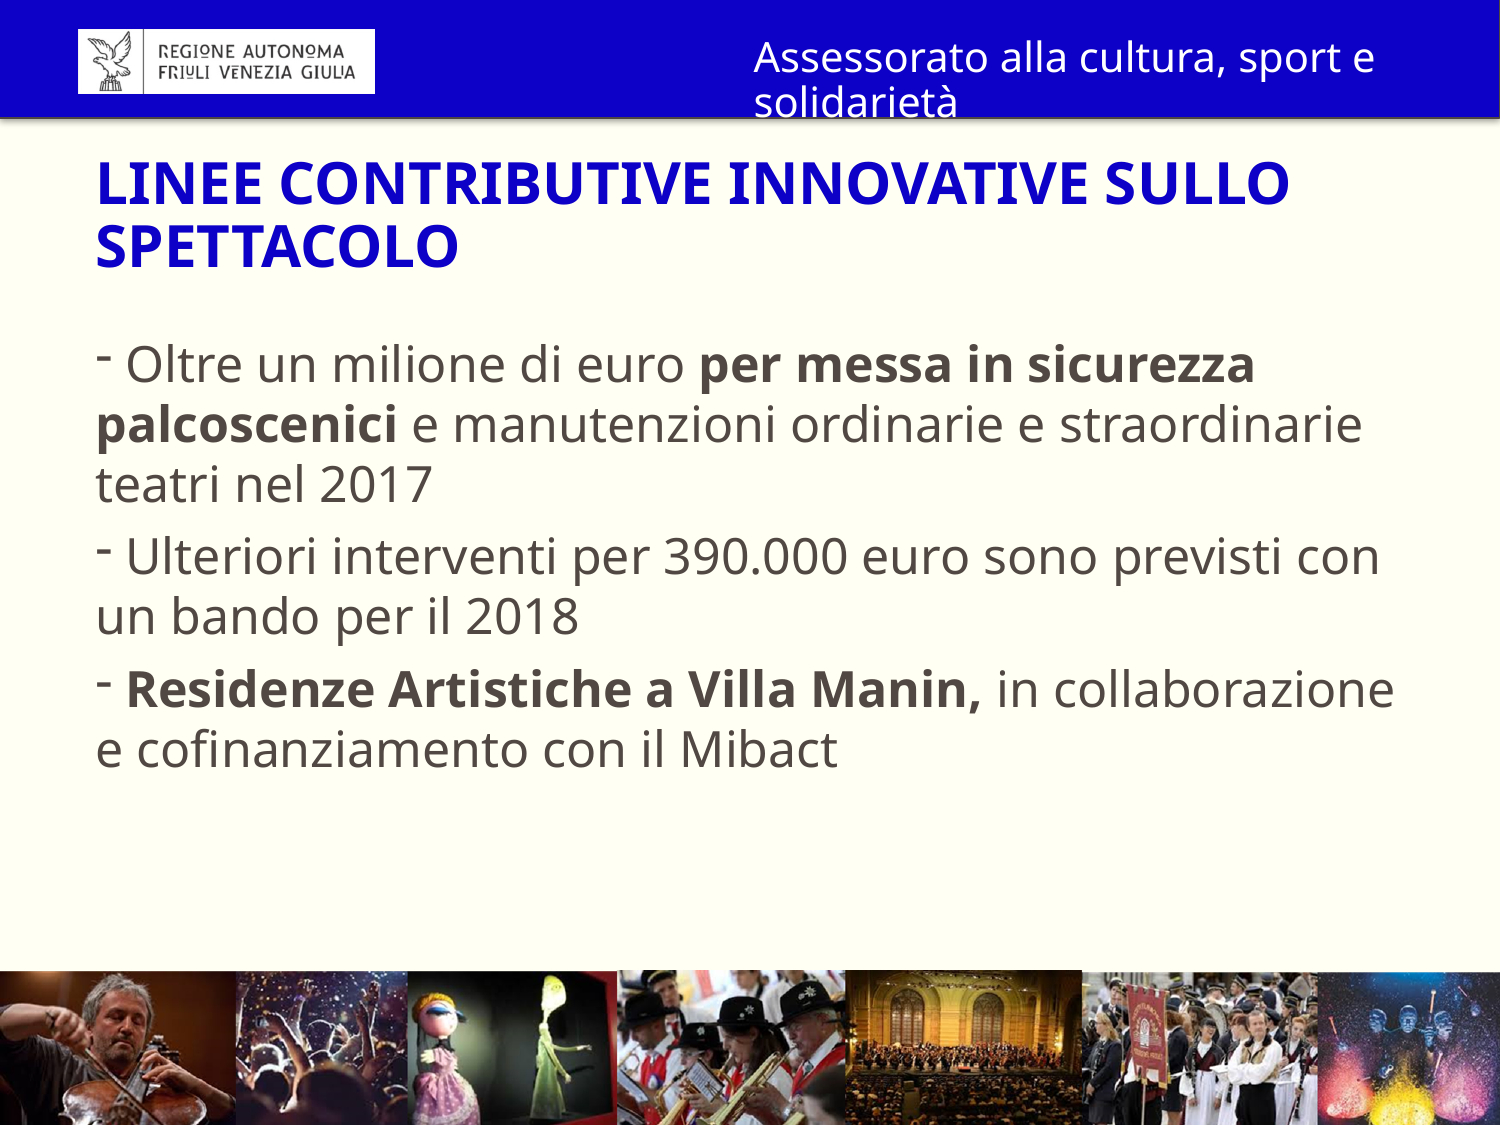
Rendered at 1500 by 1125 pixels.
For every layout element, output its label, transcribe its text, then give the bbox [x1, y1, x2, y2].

title LINEE CONTRIBUTIVE INNOVATIVE SULLO SPETTACOLO [80, 146, 1400, 295]
text_box [0, 0, 1500, 119]
list Oltre un milione di euro per messa in sicurezza palcoscenici e manutenzioni ordinarie e straordinarie teatri nel 2017 Ulteriori interventi per 390.000 euro sono previsti con un bando per il 2018 Residenze Artistiche a Villa Manin, in collaborazione e cofinanziamento con il Mibact [80, 324, 1412, 818]
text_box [78, 29, 1489, 94]
picture [0, 970, 1500, 1125]
